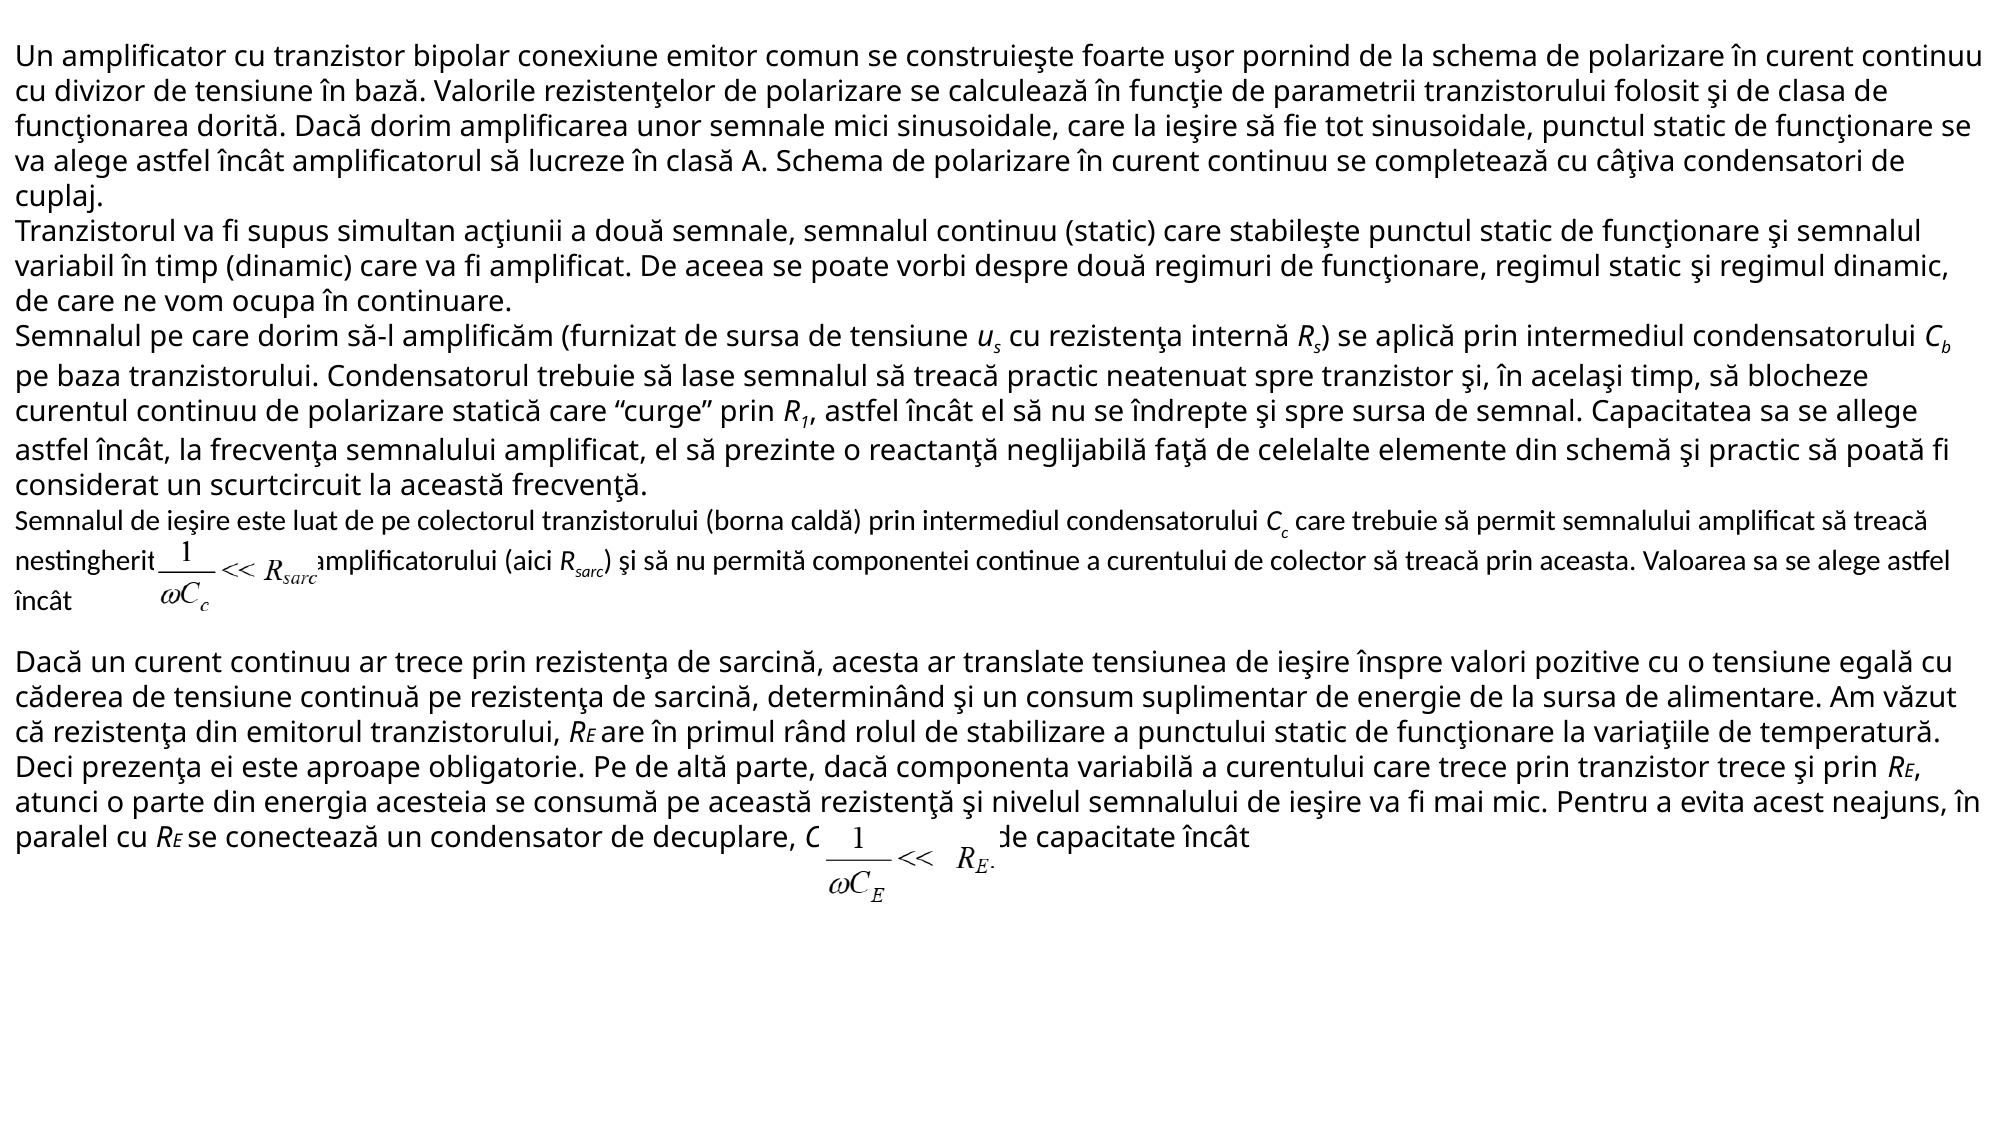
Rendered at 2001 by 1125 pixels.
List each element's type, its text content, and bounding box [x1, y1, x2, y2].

picture [819, 820, 1000, 907]
picture [154, 536, 318, 615]
text_box Un amplificator cu tranzistor bipolar conexiune emitor comun se construieşte foarte uşor pornind de la schema de polarizare în curent continuu cu divizor de tensiune în bază. Valorile rezistenţelor de polarizare se calculează în funcţie de parametrii tranzistorului folosit şi de clasa de funcţionarea dorită. Dacă dorim amplificarea unor semnale mici sinusoidale, care la ieşire să fie tot sinusoidale, punctul static de funcţionare se va alege astfel încât amplificatorul să lucreze în clasă A. Schema de polarizare în curent continuu se completează cu câţiva condensatori de cuplaj. Tranzistorul va fi supus simultan acţiunii a două semnale, semnalul continuu (static) care stabileşte punctul static de funcţionare şi semnalul variabil în timp (dinamic) care va fi amplificat. De aceea se poate vorbi despre două regimuri de funcţionare, regimul static şi regimul dinamic, de care ne vom ocupa în continuare. Semnalul pe care dorim să-l amplificăm (furnizat de sursa de tensiune us cu rezistenţa internă Rs) se aplică prin intermediul condensatorului Cb pe baza tranzistorului. Condensatorul trebuie să lase semnalul să treacă practic neatenuat spre tranzistor şi, în acelaşi timp, să blocheze curentul continuu de polarizare statică care “curge” prin R1, astfel încât el să nu se îndrepte şi spre sursa de semnal. Capacitatea sa se allege astfel încât, la frecvenţa semnalului amplificat, el să prezinte o reactanţă neglijabilă faţă de celelalte elemente din schemă şi practic să poată fi considerat un scurtcircuit la această frecvenţă. Semnalul de ieşire este luat de pe colectorul tranzistorului (borna caldă) prin intermediul condensatorului Cc care trebuie să permit semnalului amplificat să treacă nestingherit spre sarcina amplificatorului (aici Rsarc) şi să nu permită componentei continue a curentului de colector să treacă prin aceasta. Valoarea sa se alege astfel încât [0, 30, 2000, 624]
text_box Dacă un curent continuu ar trece prin rezistenţa de sarcină, acesta ar translate tensiunea de ieşire înspre valori pozitive cu o tensiune egală cu căderea de tensiune continuă pe rezistenţa de sarcină, determinând şi un consum suplimentar de energie de la sursa de alimentare. Am văzut că rezistenţa din emitorul tranzistorului, RE are în primul rând rolul de stabilizare a punctului static de funcţionare la variaţiile de temperatură. Deci prezenţa ei este aproape obligatorie. Pe de altă parte, dacă componenta variabilă a curentului care trece prin tranzistor trece şi prin RE, atunci o parte din energia acesteia se consumă pe această rezistenţă şi nivelul semnalului de ieşire va fi mai mic. Pentru a evita acest neajuns, în paralel cu RE se conectează un condensator de decuplare, CE, cu o astfel de capacitate încât [0, 636, 2000, 861]
